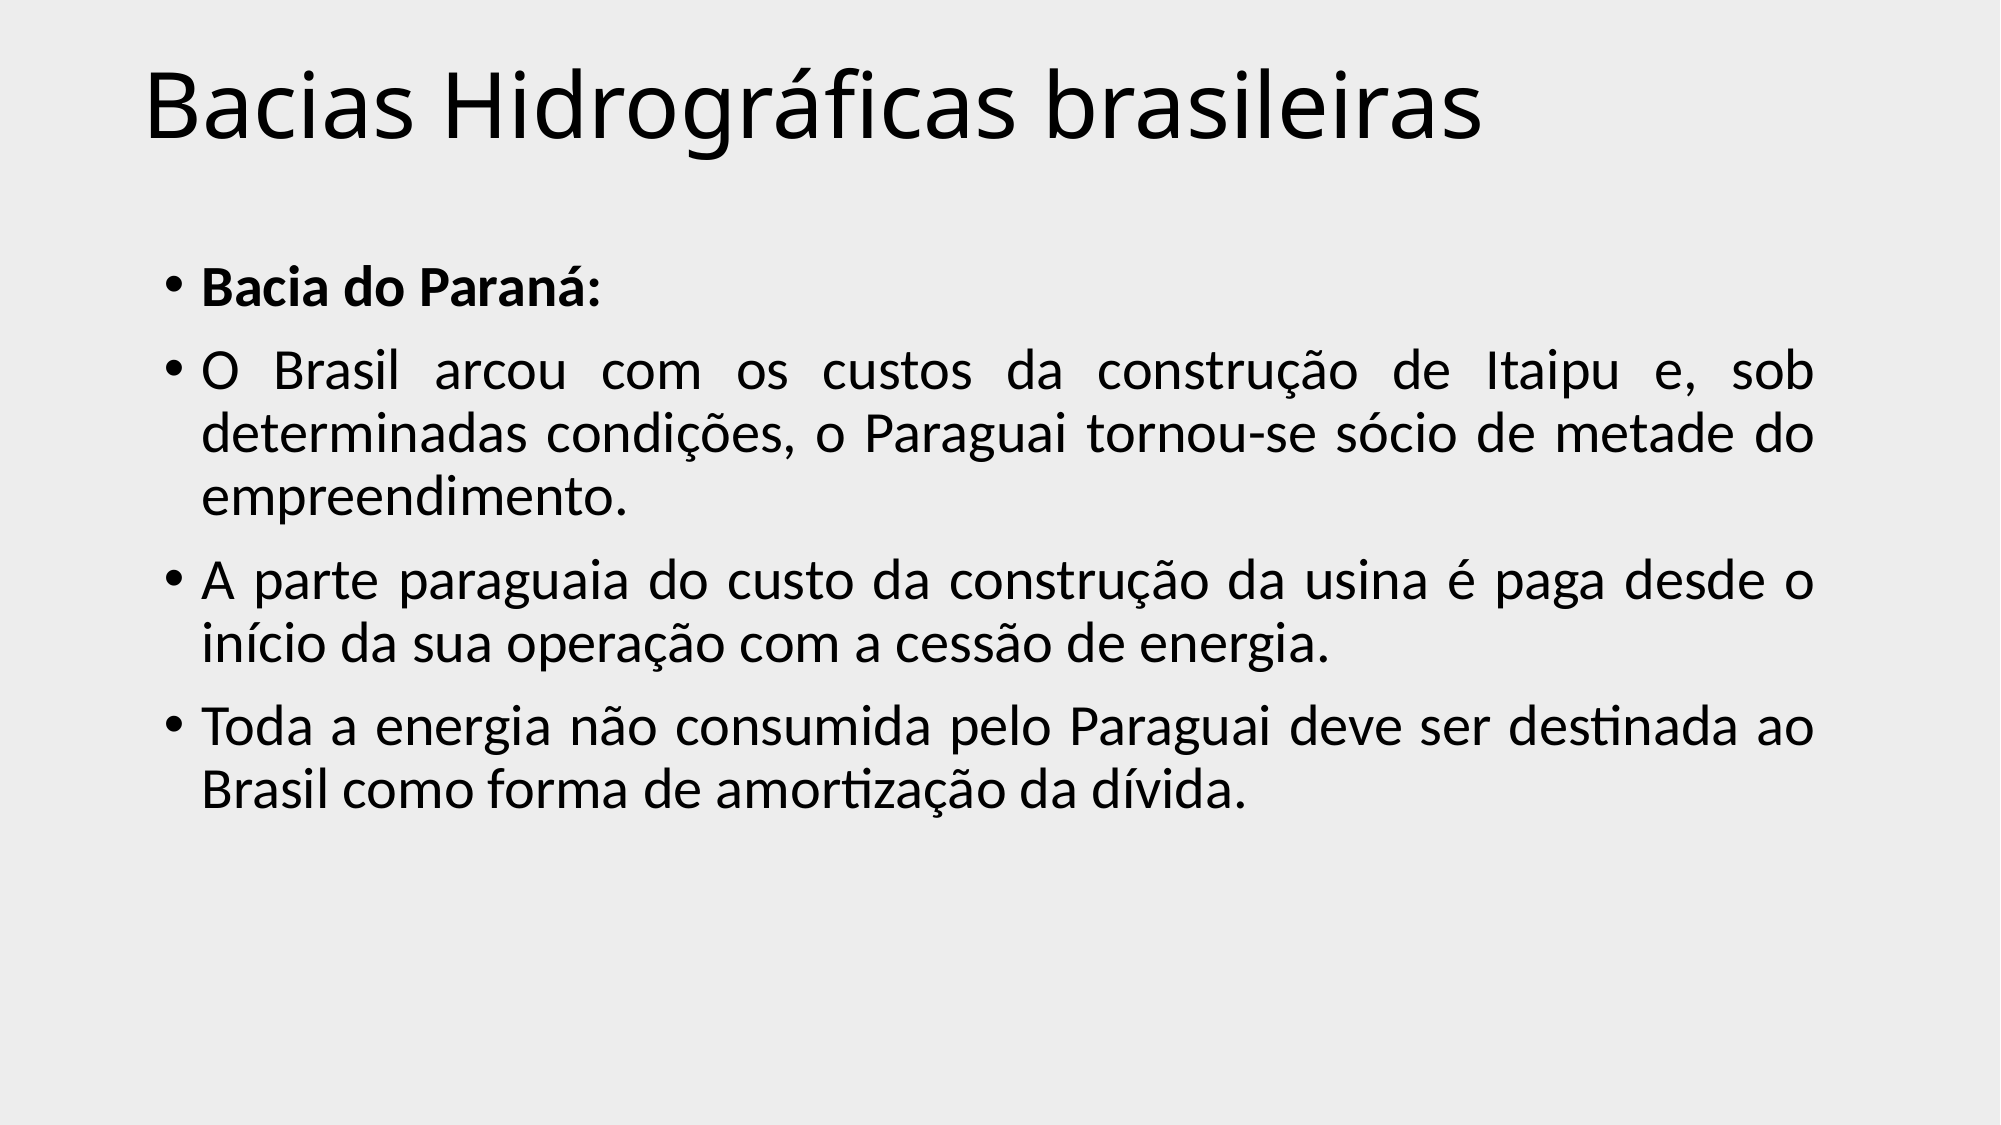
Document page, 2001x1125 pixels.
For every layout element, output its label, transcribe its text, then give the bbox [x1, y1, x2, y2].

title Bacias Hidrográficas brasileiras [127, 0, 1853, 218]
list Bacia do Paraná: O Brasil arcou com os custos da construção de Itaipu e, sob determinadas condições, o Paraguai tornou-se sócio de metade do empreendimento. A parte paraguaia do custo da construção da usina é paga desde o início da sua operação com a cessão de energia. Toda a energia não consumida pelo Paraguai deve ser destinada ao Brasil como forma de amortização da dívida. [148, 248, 1832, 912]
